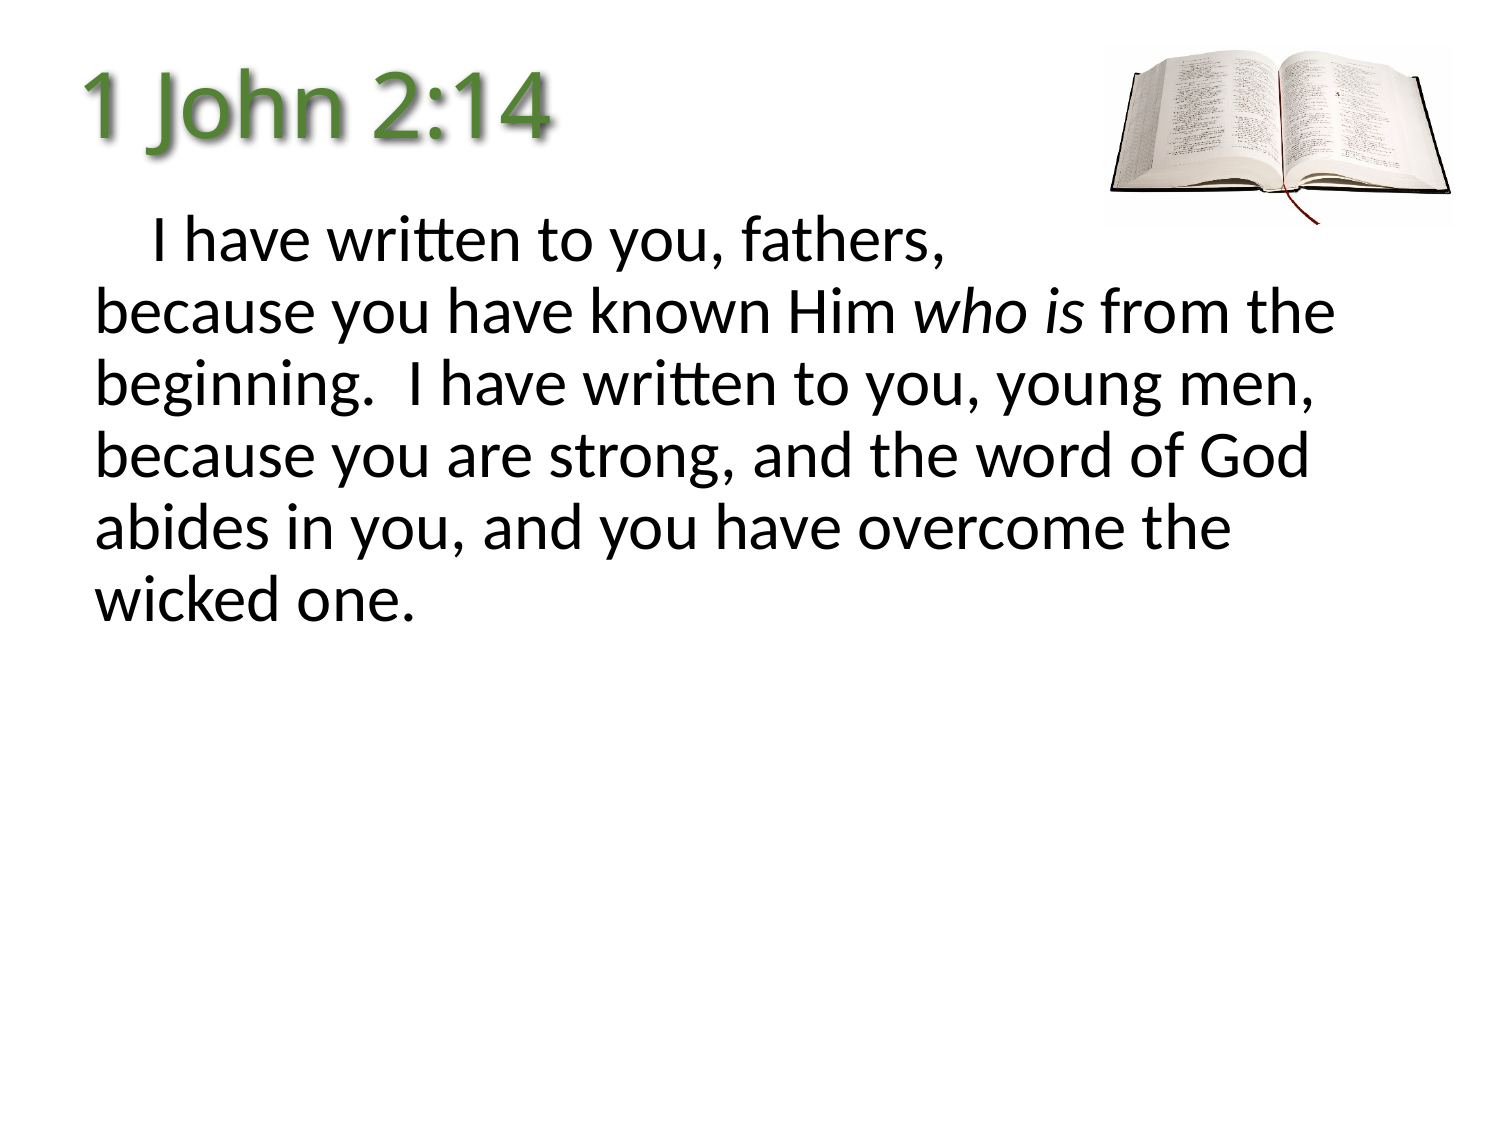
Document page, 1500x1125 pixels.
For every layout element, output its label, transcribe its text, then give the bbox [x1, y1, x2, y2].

title 1 John 2:14 [61, 46, 1104, 172]
picture [1104, 46, 1454, 228]
list I have written to you, fathers, because you have known Him who is from the beginning. I have written to you, young men, because you are strong, and the word of God abides in you, and you have overcome the wicked one. [79, 196, 1423, 1037]
